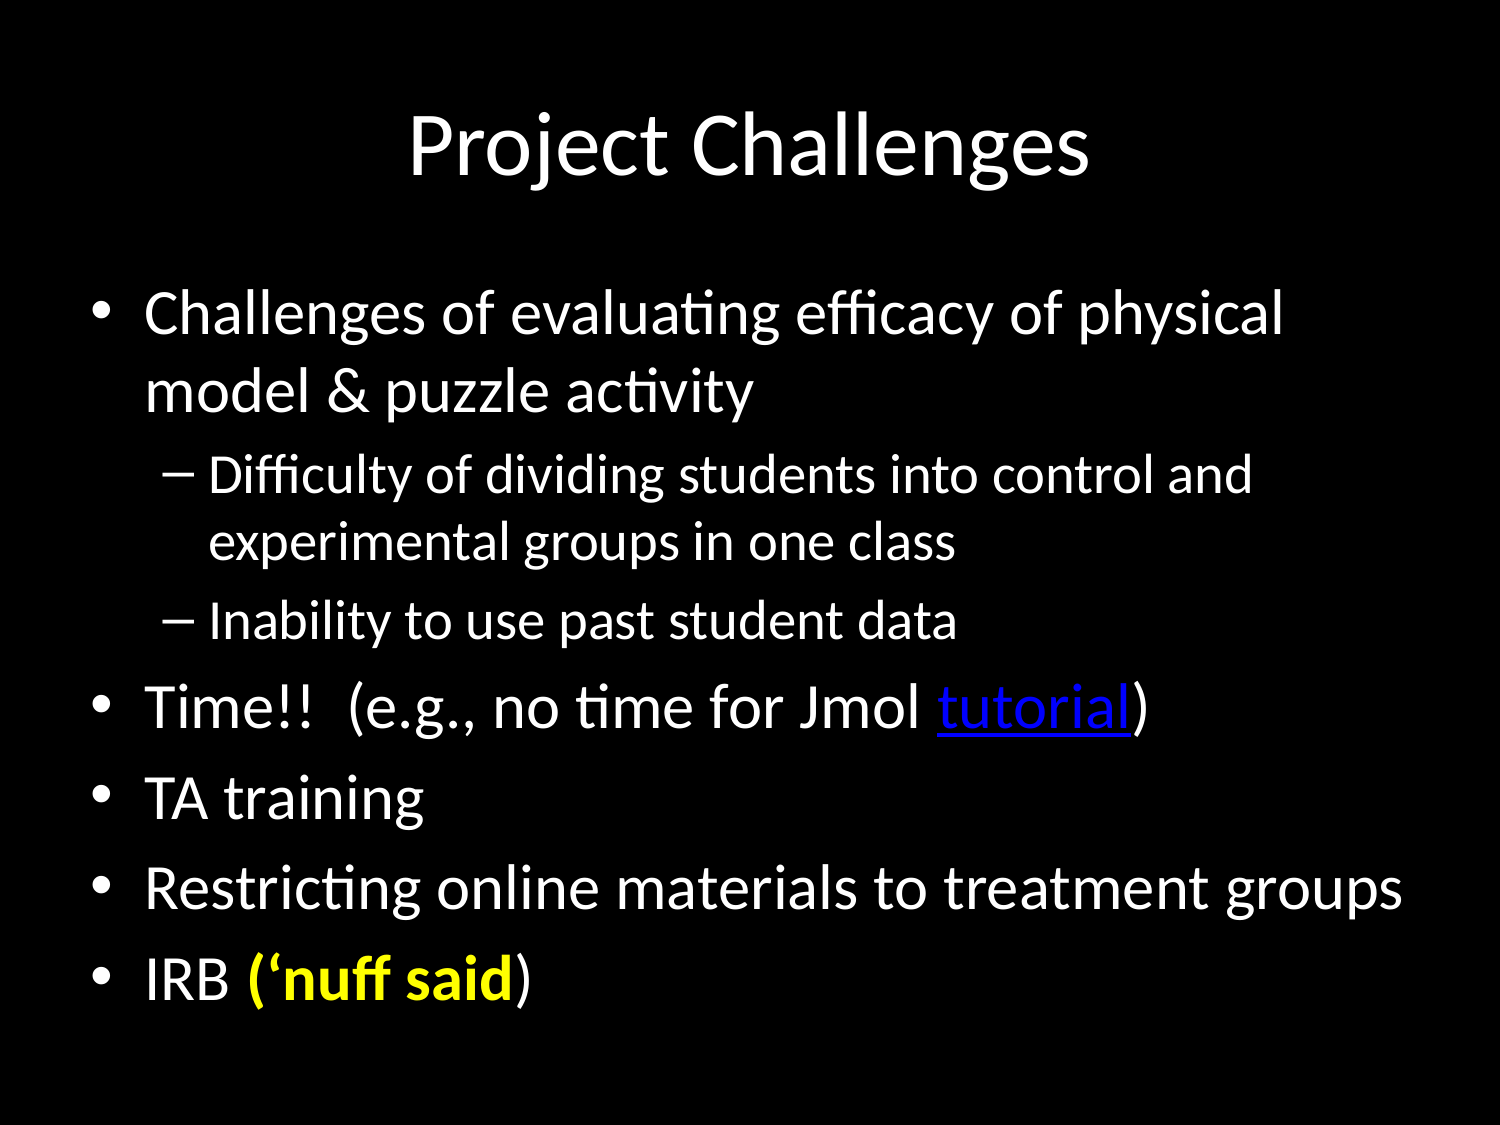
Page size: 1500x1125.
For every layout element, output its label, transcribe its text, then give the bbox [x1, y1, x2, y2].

list Challenges of evaluating efficacy of physical model & puzzle activity Difficulty of dividing students into control and experimental groups in one class Inability to use past student data Time!! (e.g., no time for Jmol tutorial) TA training Restricting online materials to treatment groups IRB (‘nuff said) [75, 262, 1438, 1088]
title Project Challenges [75, 45, 1425, 233]
